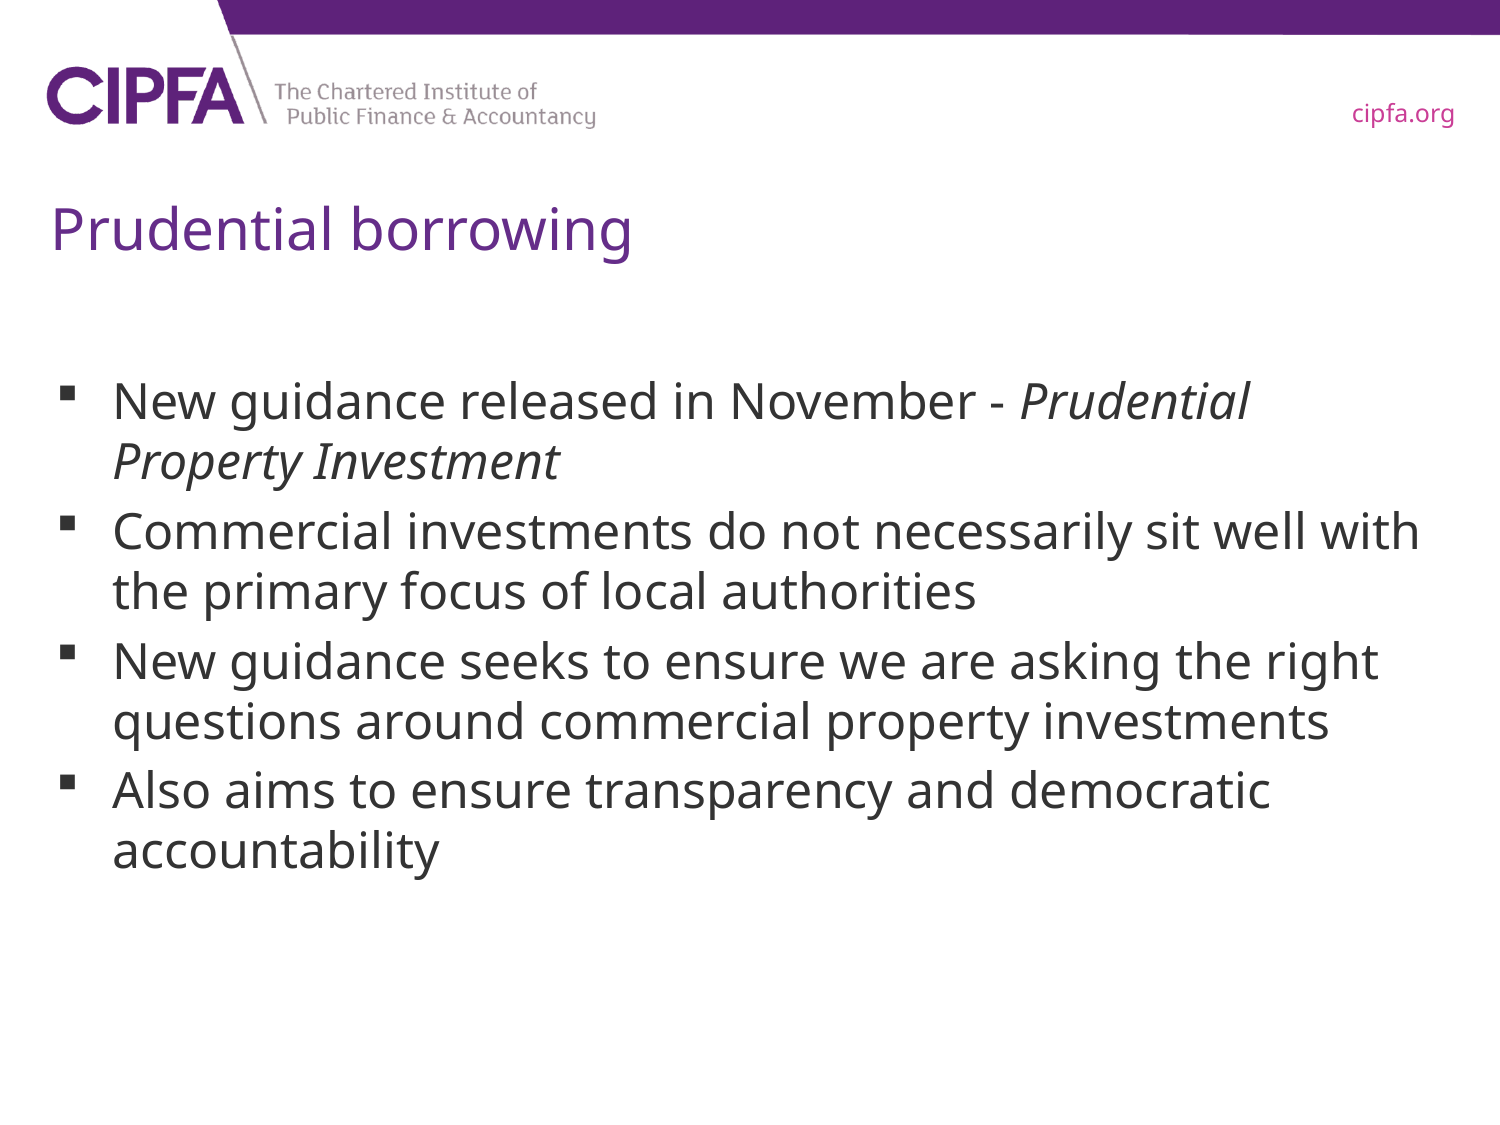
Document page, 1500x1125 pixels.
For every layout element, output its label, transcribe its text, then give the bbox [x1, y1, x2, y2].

picture [0, 0, 1500, 129]
list New guidance released in November - Prudential Property Investment Commercial investments do not necessarily sit well with the primary focus of local authorities New guidance seeks to ensure we are asking the right questions around commercial property investments Also aims to ensure transparency and democratic accountability [41, 361, 1447, 1000]
title Prudential borrowing [36, 184, 1447, 325]
